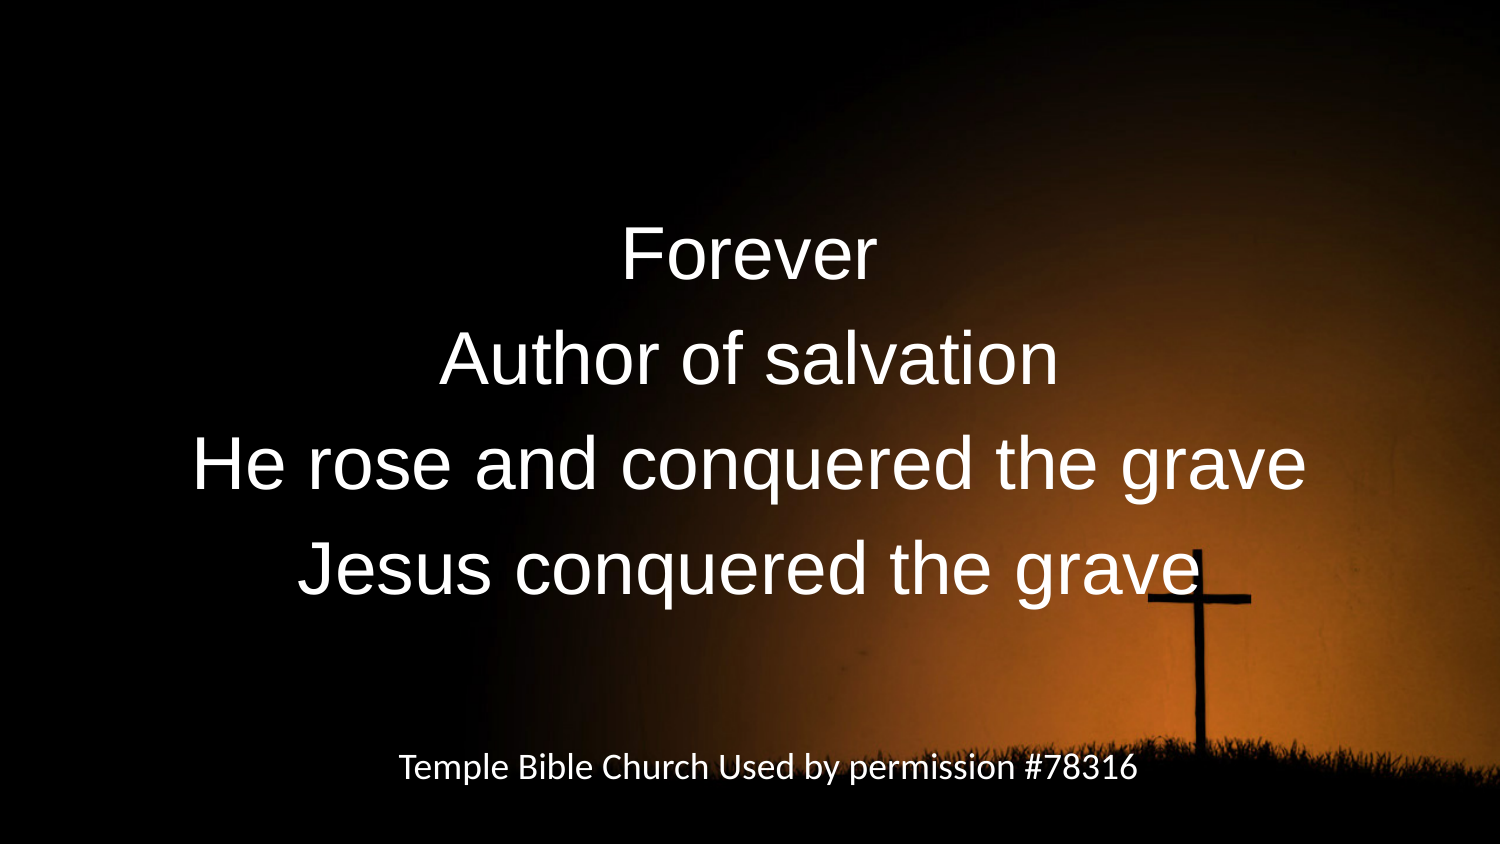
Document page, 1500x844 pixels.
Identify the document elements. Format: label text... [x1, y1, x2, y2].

list Forever Author of salvation He rose and conquered the grave Jesus conquered the grave [75, 196, 1425, 754]
picture [0, 0, 1500, 844]
text_box Temple Bible Church Used by permission #78316 [384, 734, 1154, 794]
